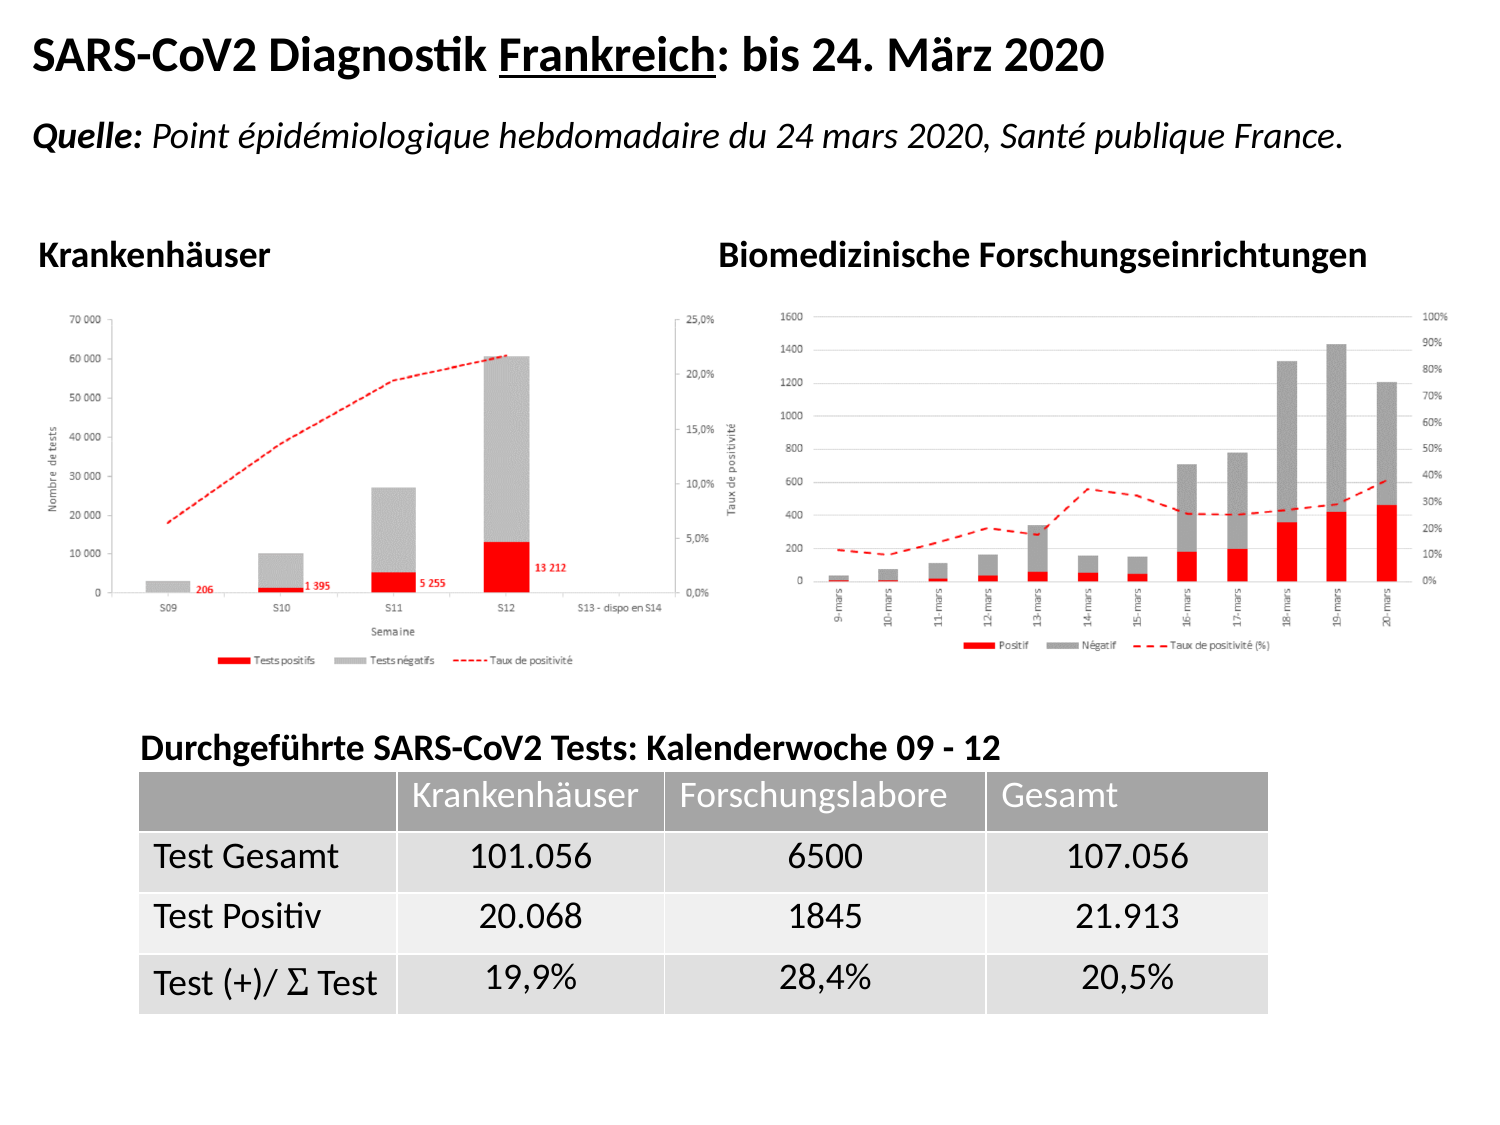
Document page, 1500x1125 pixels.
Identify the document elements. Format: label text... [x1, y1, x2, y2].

picture [772, 304, 1451, 660]
table_cell 20.068 [398, 894, 664, 953]
table_cell 107.056 [987, 833, 1268, 892]
table_cell 28,4% [665, 955, 985, 1014]
table_header [139, 776, 396, 831]
table_cell 1845 [665, 894, 985, 953]
table_cell Test Positiv [139, 894, 396, 953]
text_box SARS-CoV2 Diagnostik Frankreich: bis 24. März 2020 [17, 14, 1366, 90]
text_box Biomedizinische Forschungseinrichtungen [703, 222, 1401, 283]
table_cell 101.056 [398, 833, 664, 892]
picture [43, 304, 753, 667]
table_cell 21.913 [987, 894, 1268, 953]
text_box Durchgeführte SARS-CoV2 Tests: Kalenderwoche 09 - 12 [125, 715, 1110, 776]
table_cell 19,9% [398, 955, 664, 1014]
table_cell Test (+)/ Σ Test [139, 955, 396, 1014]
table_cell Test Gesamt [139, 833, 396, 892]
text_box Krankenhäuser [23, 222, 405, 283]
table_header Gesamt [987, 772, 1268, 831]
text_box Quelle: Point épidémiologique hebdomadaire du 24 mars 2020, Santé publique France. [17, 103, 1401, 164]
table_header Forschungslabore [665, 776, 985, 831]
table_header Krankenhäuser [398, 776, 664, 831]
table_cell 6500 [665, 833, 985, 892]
table_cell 20,5% [987, 955, 1268, 1014]
